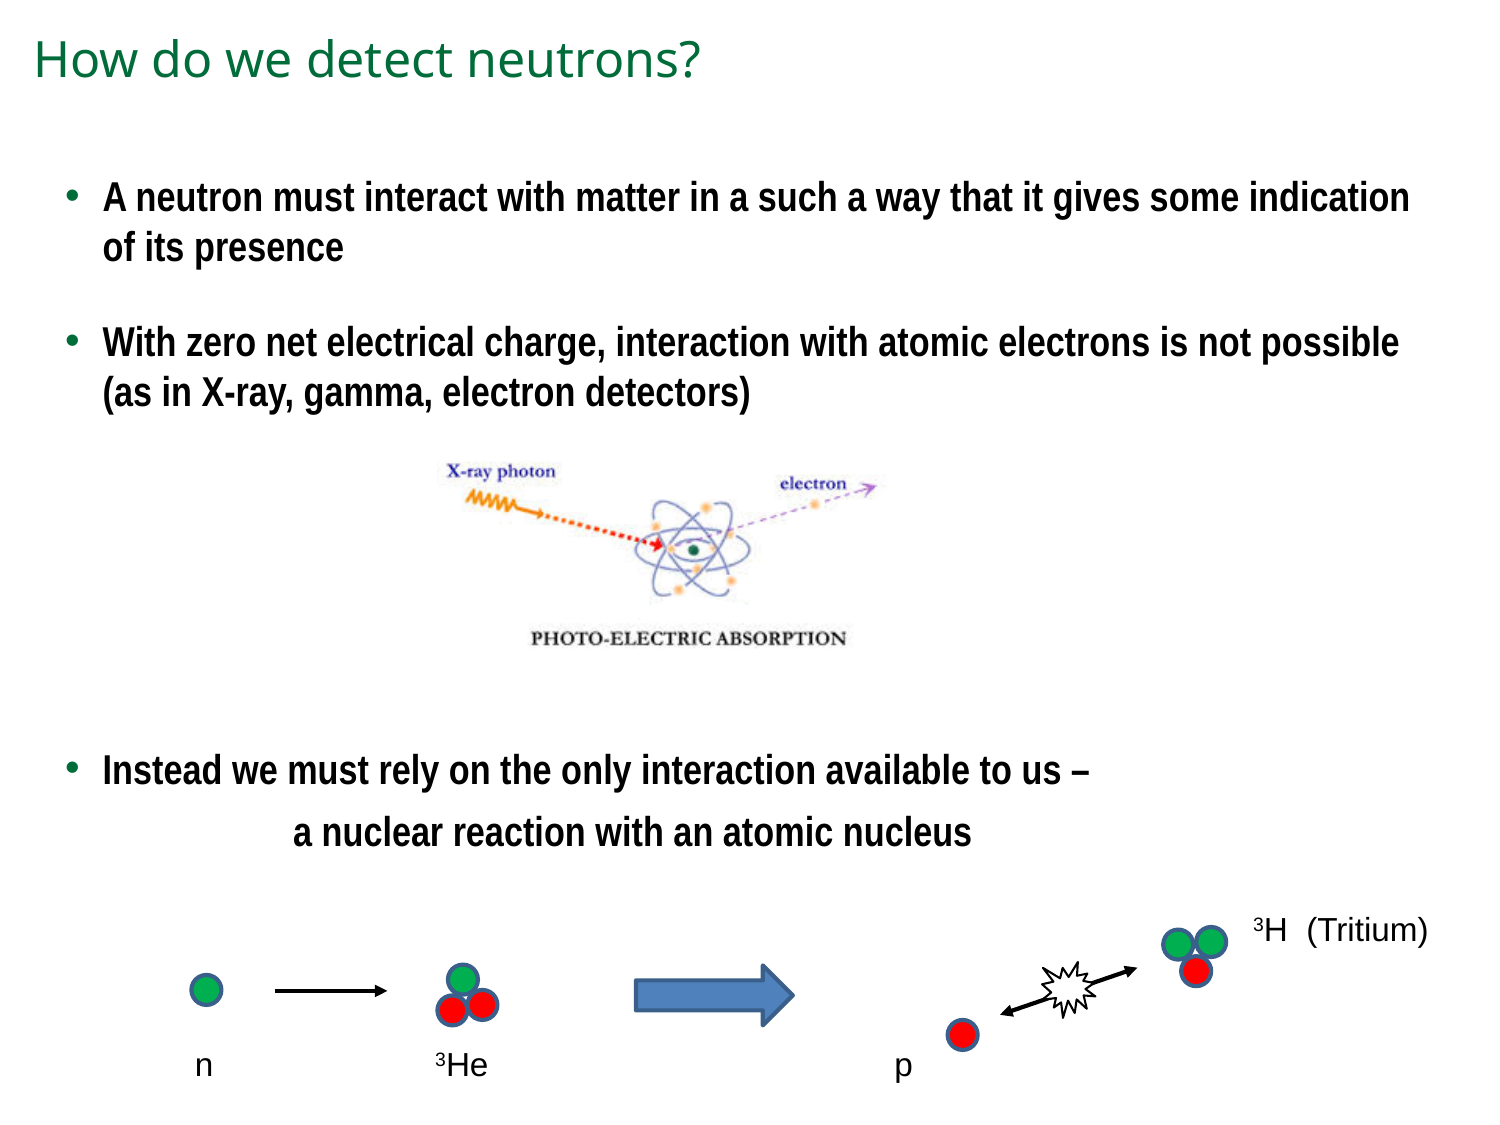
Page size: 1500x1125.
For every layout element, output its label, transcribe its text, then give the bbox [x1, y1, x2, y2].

picture [437, 437, 897, 705]
text_box [466, 987, 500, 1023]
text_box [1179, 954, 1214, 989]
list A neutron must interact with matter in a such a way that it gives some indication of its presence With zero net electrical charge, interaction with atomic electrons is not possible (as in X-ray, gamma, electron detectors) Instead we must rely on the only interaction available to us – a nuclear reaction with an atomic nucleus [49, 162, 1438, 870]
text_box [1161, 927, 1196, 962]
text_box 3H (Tritium) [1229, 900, 1472, 996]
text_box [1072, 960, 1080, 966]
text_box [445, 962, 481, 997]
text_box n 3He p [170, 1035, 1013, 1125]
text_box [999, 967, 1138, 1015]
text_box [189, 972, 224, 1008]
text_box [633, 963, 795, 1028]
text_box [435, 993, 470, 1028]
title How do we detect neutrons? [17, 28, 1369, 97]
text_box [1194, 924, 1229, 960]
text_box [945, 1017, 980, 1035]
